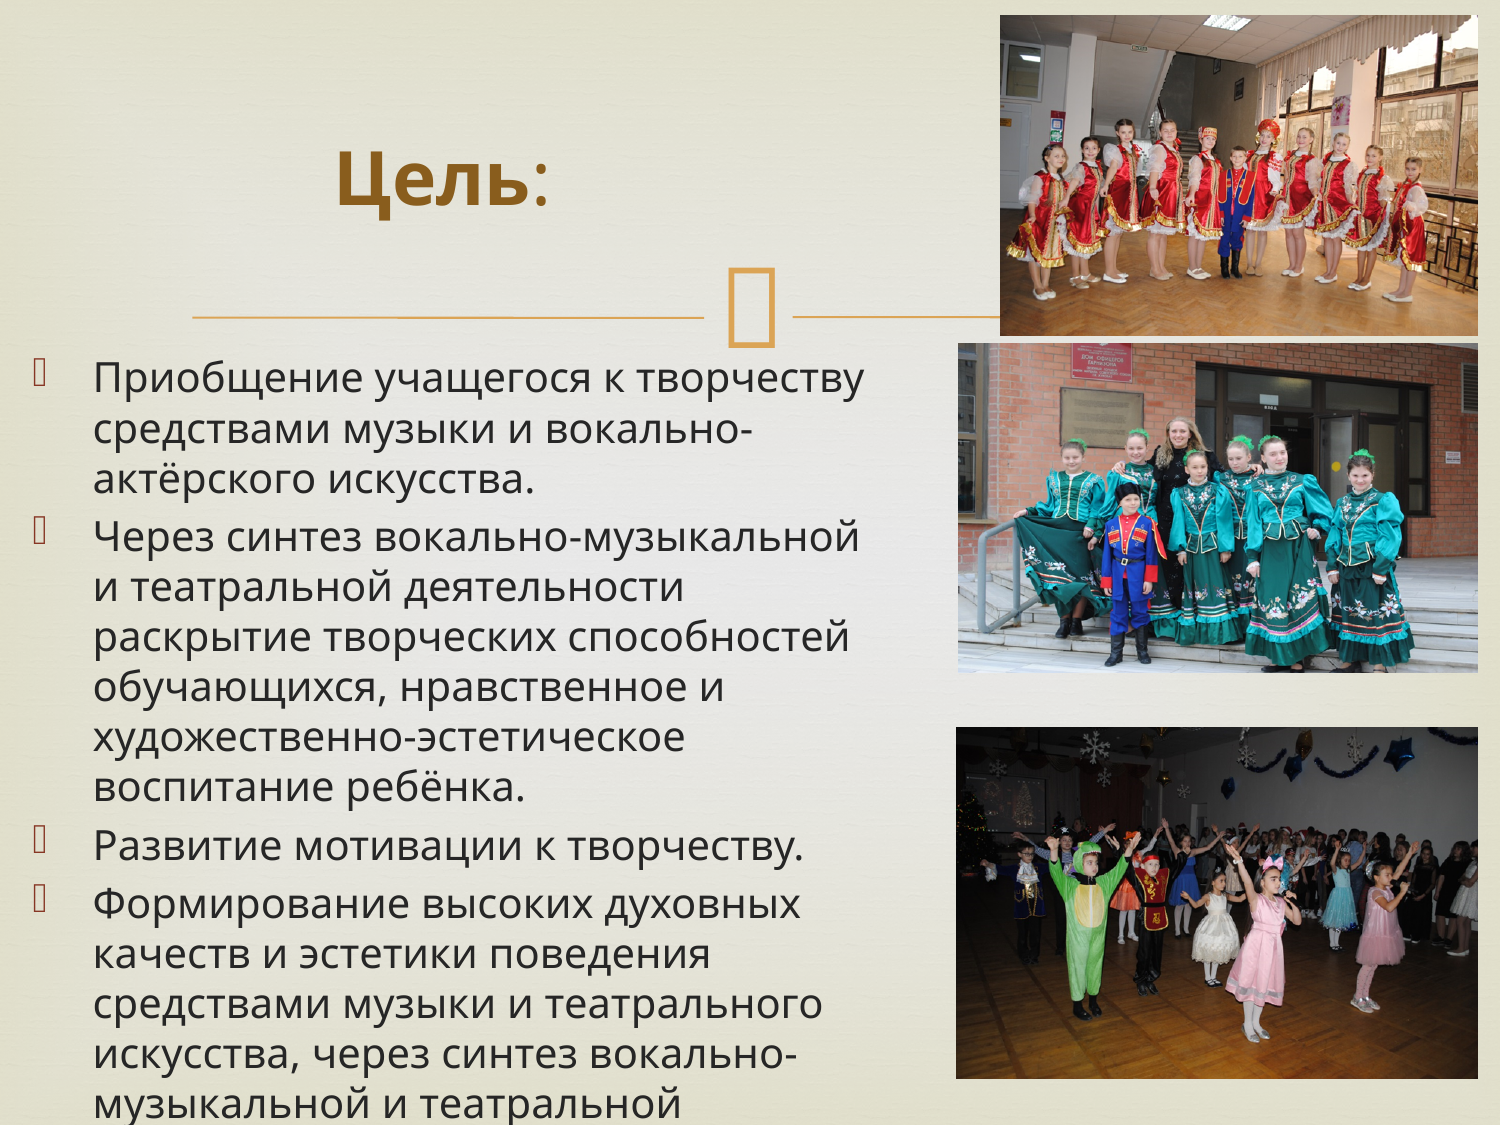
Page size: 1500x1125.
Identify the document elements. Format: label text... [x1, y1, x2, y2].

picture [955, 727, 1479, 1079]
title Цель: [289, 122, 596, 229]
picture [999, 14, 1479, 337]
picture [957, 343, 1479, 673]
list Приобщение учащегося к творчеству средствами музыки и вокально-актёрского искусства. Через синтез вокально-музыкальной и театральной деятельности раскрытие творческих способностей обучающихся, нравственное и художественно-эстетическое воспитание ребёнка. Развитие мотивации к творчеству. Формирование высоких духовных качеств и эстетики поведения средствами музыки и театрального искусства, через синтез вокально-музыкальной и театральной деятельности. [17, 343, 880, 1125]
